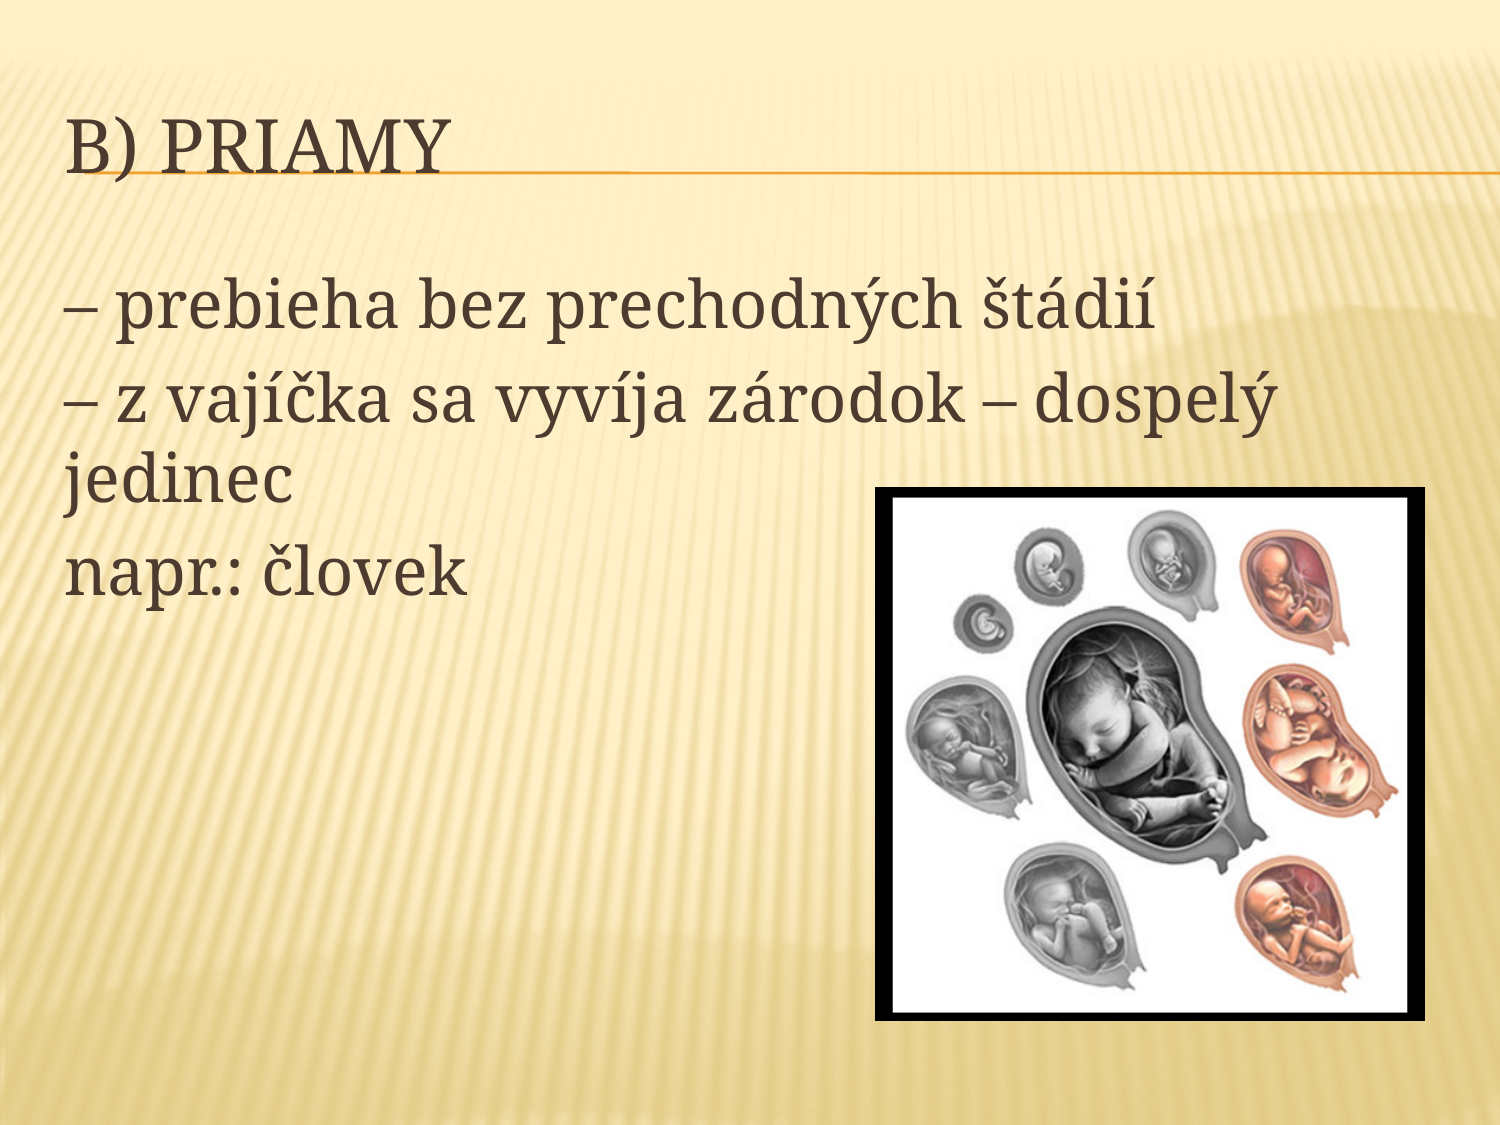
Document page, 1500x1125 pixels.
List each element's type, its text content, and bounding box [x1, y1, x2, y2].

title b) priamy [50, 75, 1475, 213]
picture [874, 487, 1426, 1021]
list – prebieha bez prechodných štádií – z vajíčka sa vyvíja zárodok – dospelý jedinec napr.: človek [50, 254, 1475, 998]
